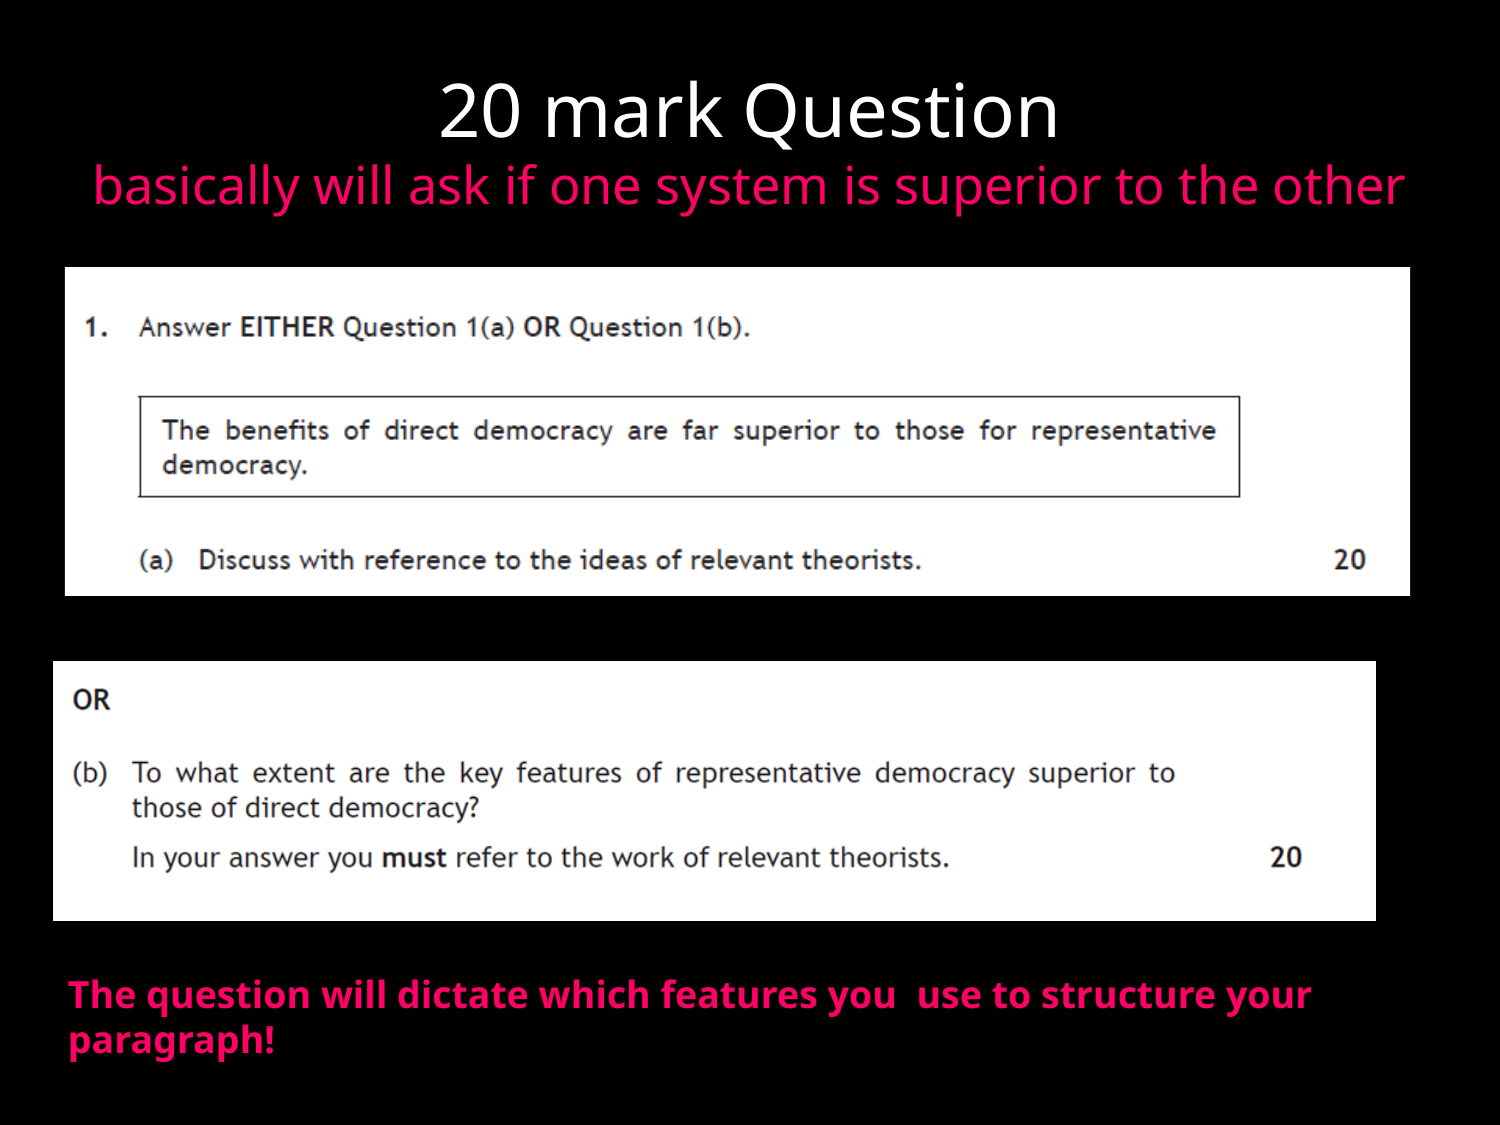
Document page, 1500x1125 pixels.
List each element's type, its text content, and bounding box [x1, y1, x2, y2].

text_box The question will dictate which features you use to structure your paragraph! [53, 964, 1436, 1069]
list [64, 266, 1411, 596]
picture [52, 660, 1377, 921]
title 20 mark Question basically will ask if one system is superior to the other [75, 45, 1425, 233]
